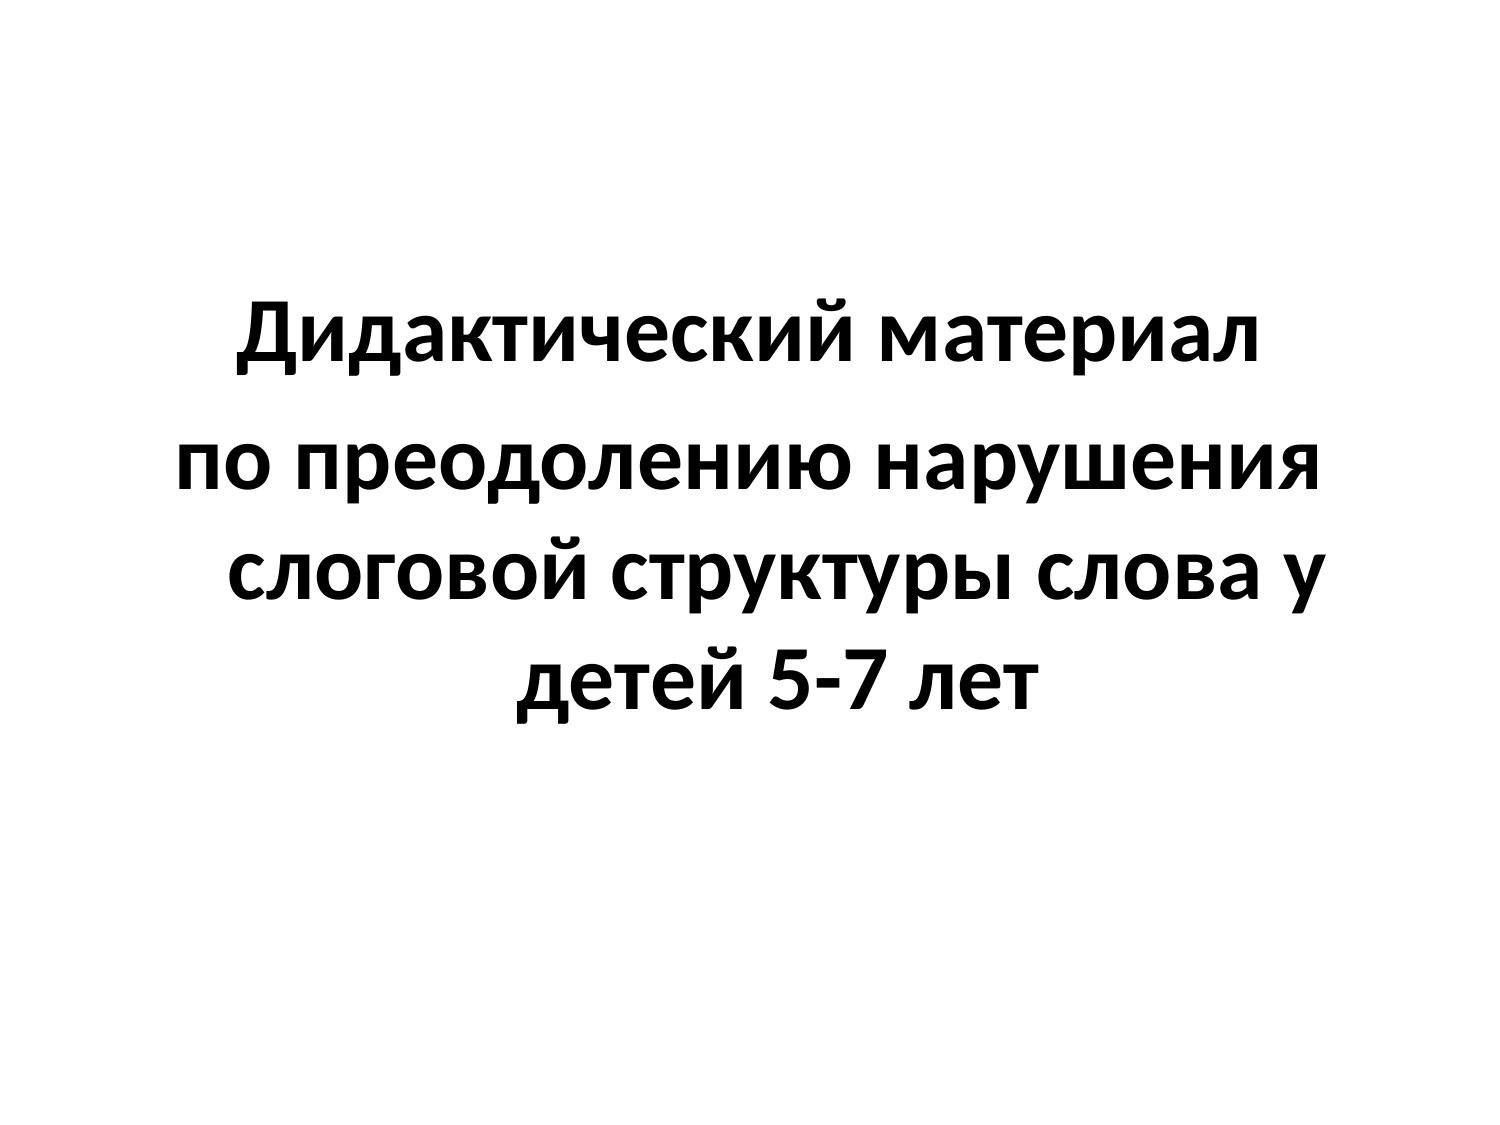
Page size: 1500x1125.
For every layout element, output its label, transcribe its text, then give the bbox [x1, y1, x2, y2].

list Дидактический материал по преодолению нарушения слоговой структуры слова у детей 5-7 лет [75, 262, 1425, 1005]
